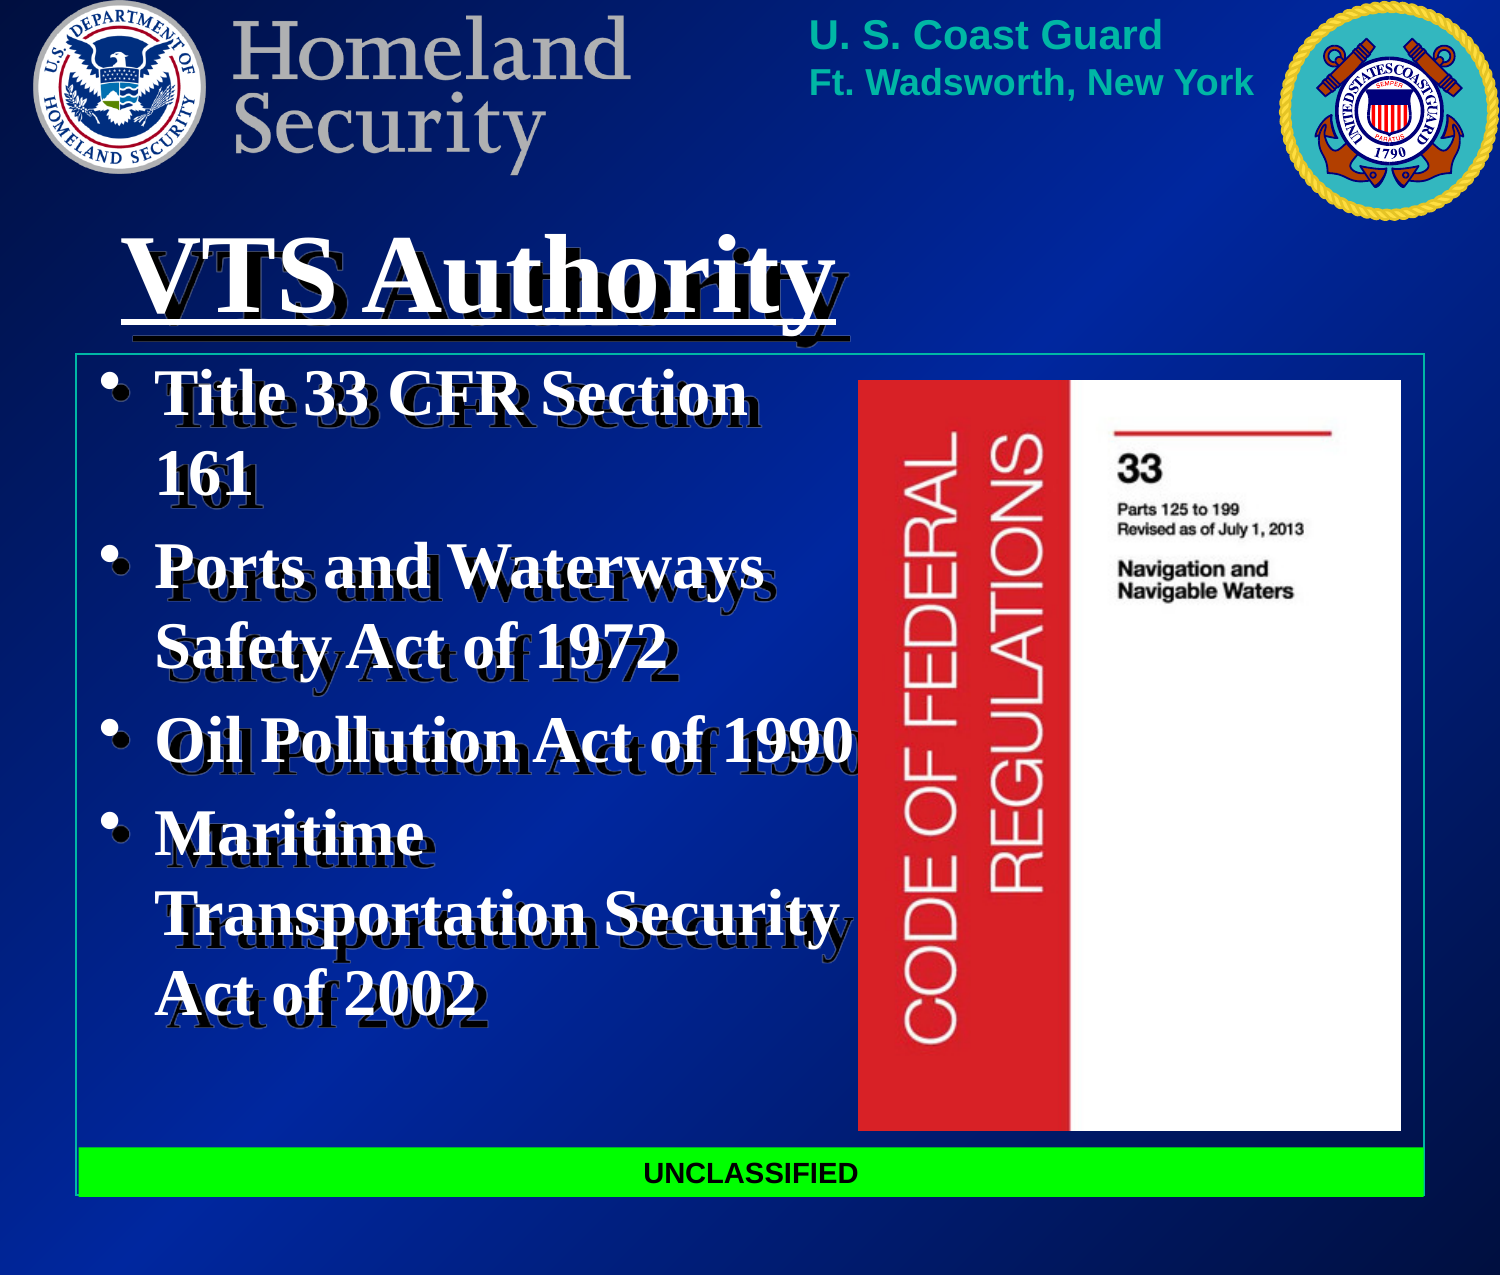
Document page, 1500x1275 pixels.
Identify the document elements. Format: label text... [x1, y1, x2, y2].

list VTS Authority Title 33 CFR Section 161 Ports and Waterways Safety Act of 1972 Oil Pollution Act of 1990 Maritime Transportation Security Act of 2002 [83, 192, 874, 1136]
picture [858, 380, 1402, 1131]
text_box UNCLASSIFIED [78, 1147, 1424, 1197]
picture [29, 0, 634, 176]
